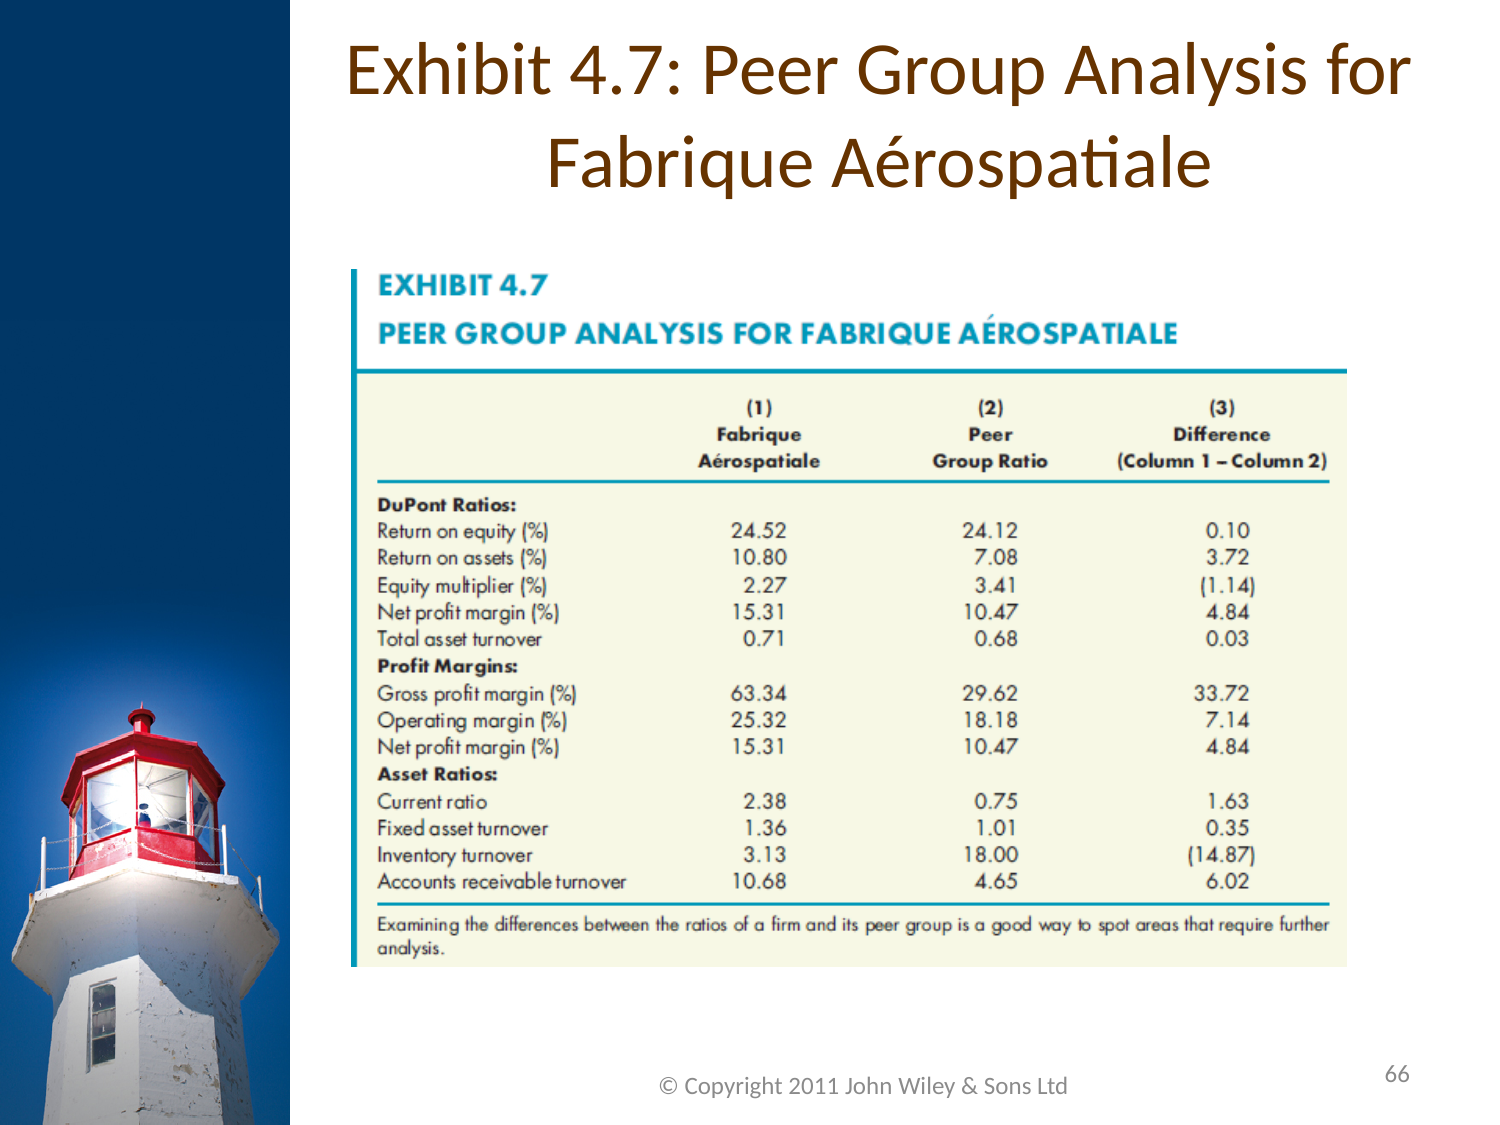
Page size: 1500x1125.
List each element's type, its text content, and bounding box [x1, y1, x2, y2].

picture [351, 269, 1348, 967]
slide_number 66 [1074, 1042, 1425, 1103]
title Exhibit 4.7: Peer Group Analysis for Fabrique Aérospatiale [300, 8, 1460, 197]
picture [0, 0, 290, 1125]
